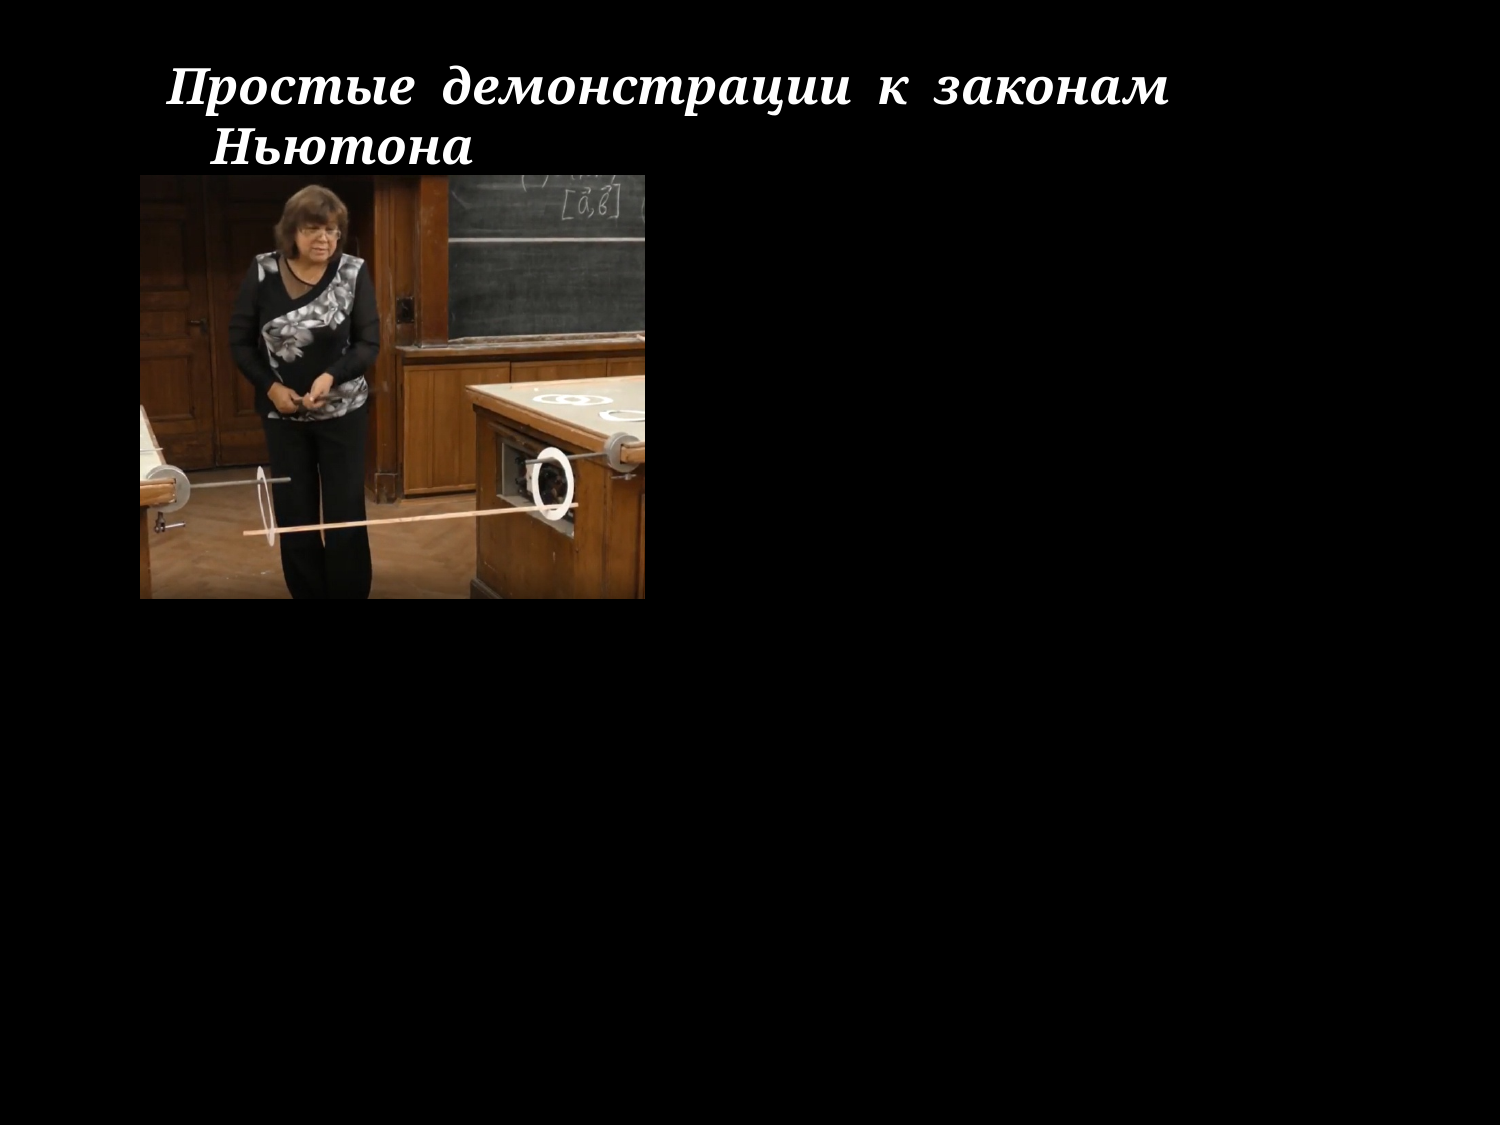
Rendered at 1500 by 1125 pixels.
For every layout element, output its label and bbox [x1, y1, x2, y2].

text_box [3, 3, 1498, 1120]
picture [142, 177, 644, 598]
